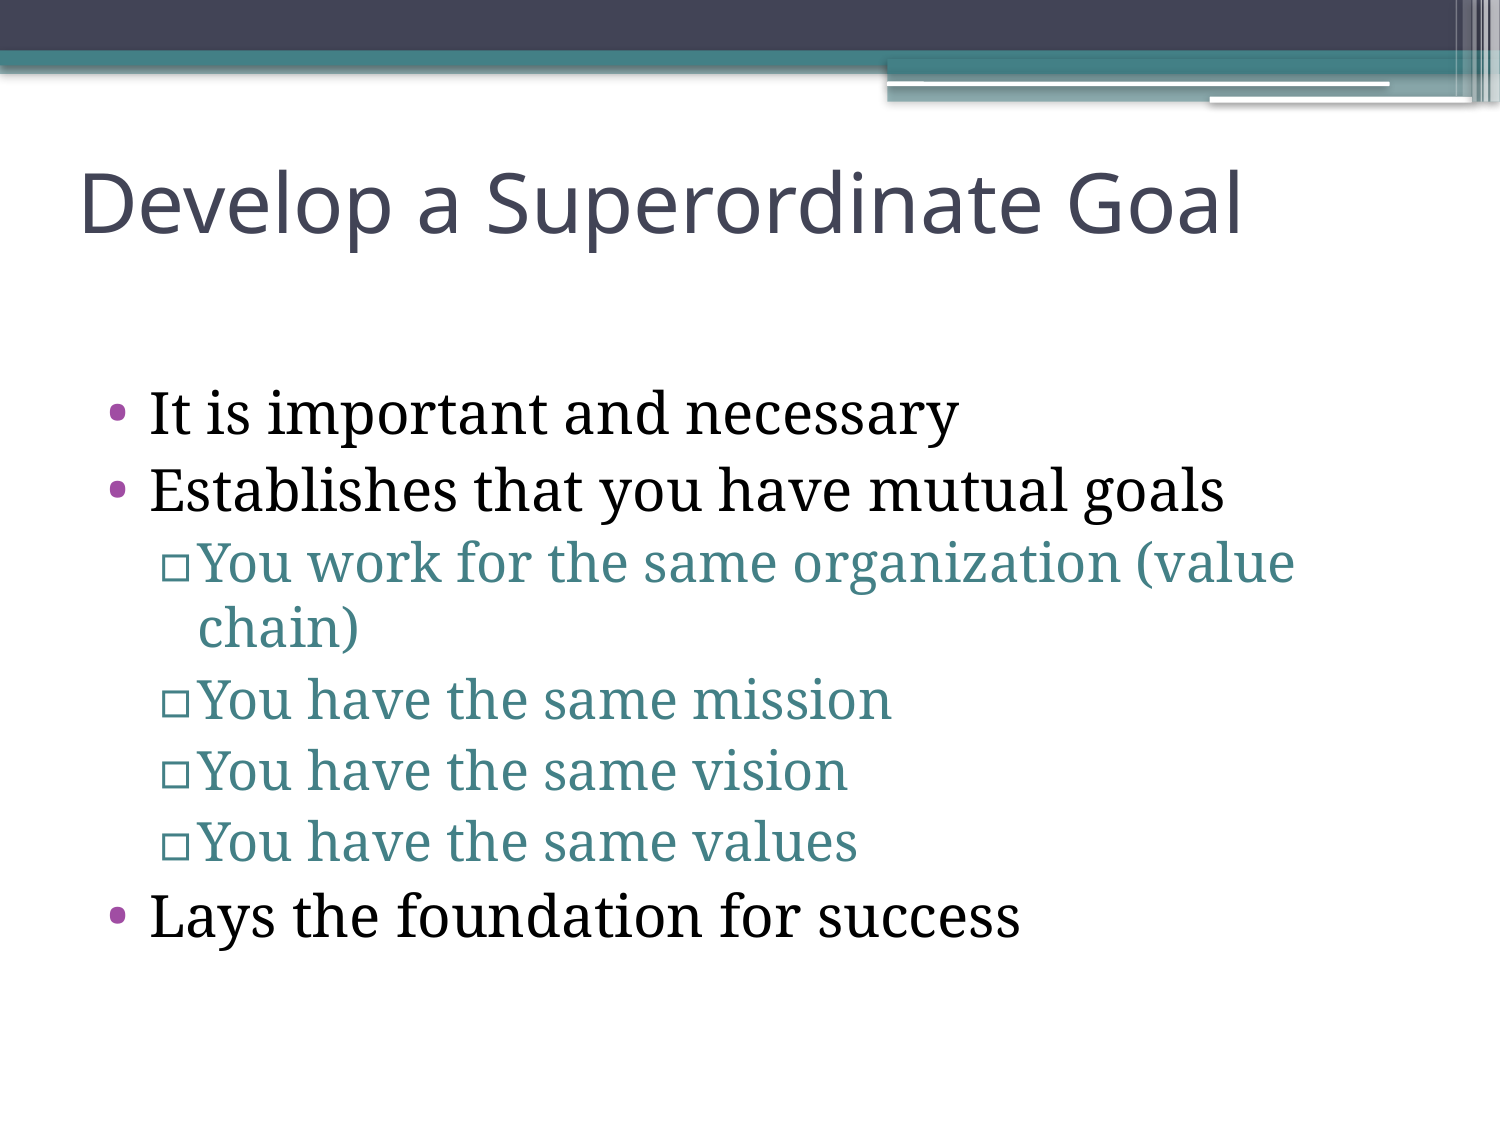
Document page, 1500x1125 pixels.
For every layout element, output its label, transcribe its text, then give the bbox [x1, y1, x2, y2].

list It is important and necessary Establishes that you have mutual goals You work for the same organization (value chain) You have the same mission You have the same vision You have the same values Lays the foundation for success [75, 368, 1425, 1079]
title Develop a Superordinate Goal [62, 112, 1413, 288]
